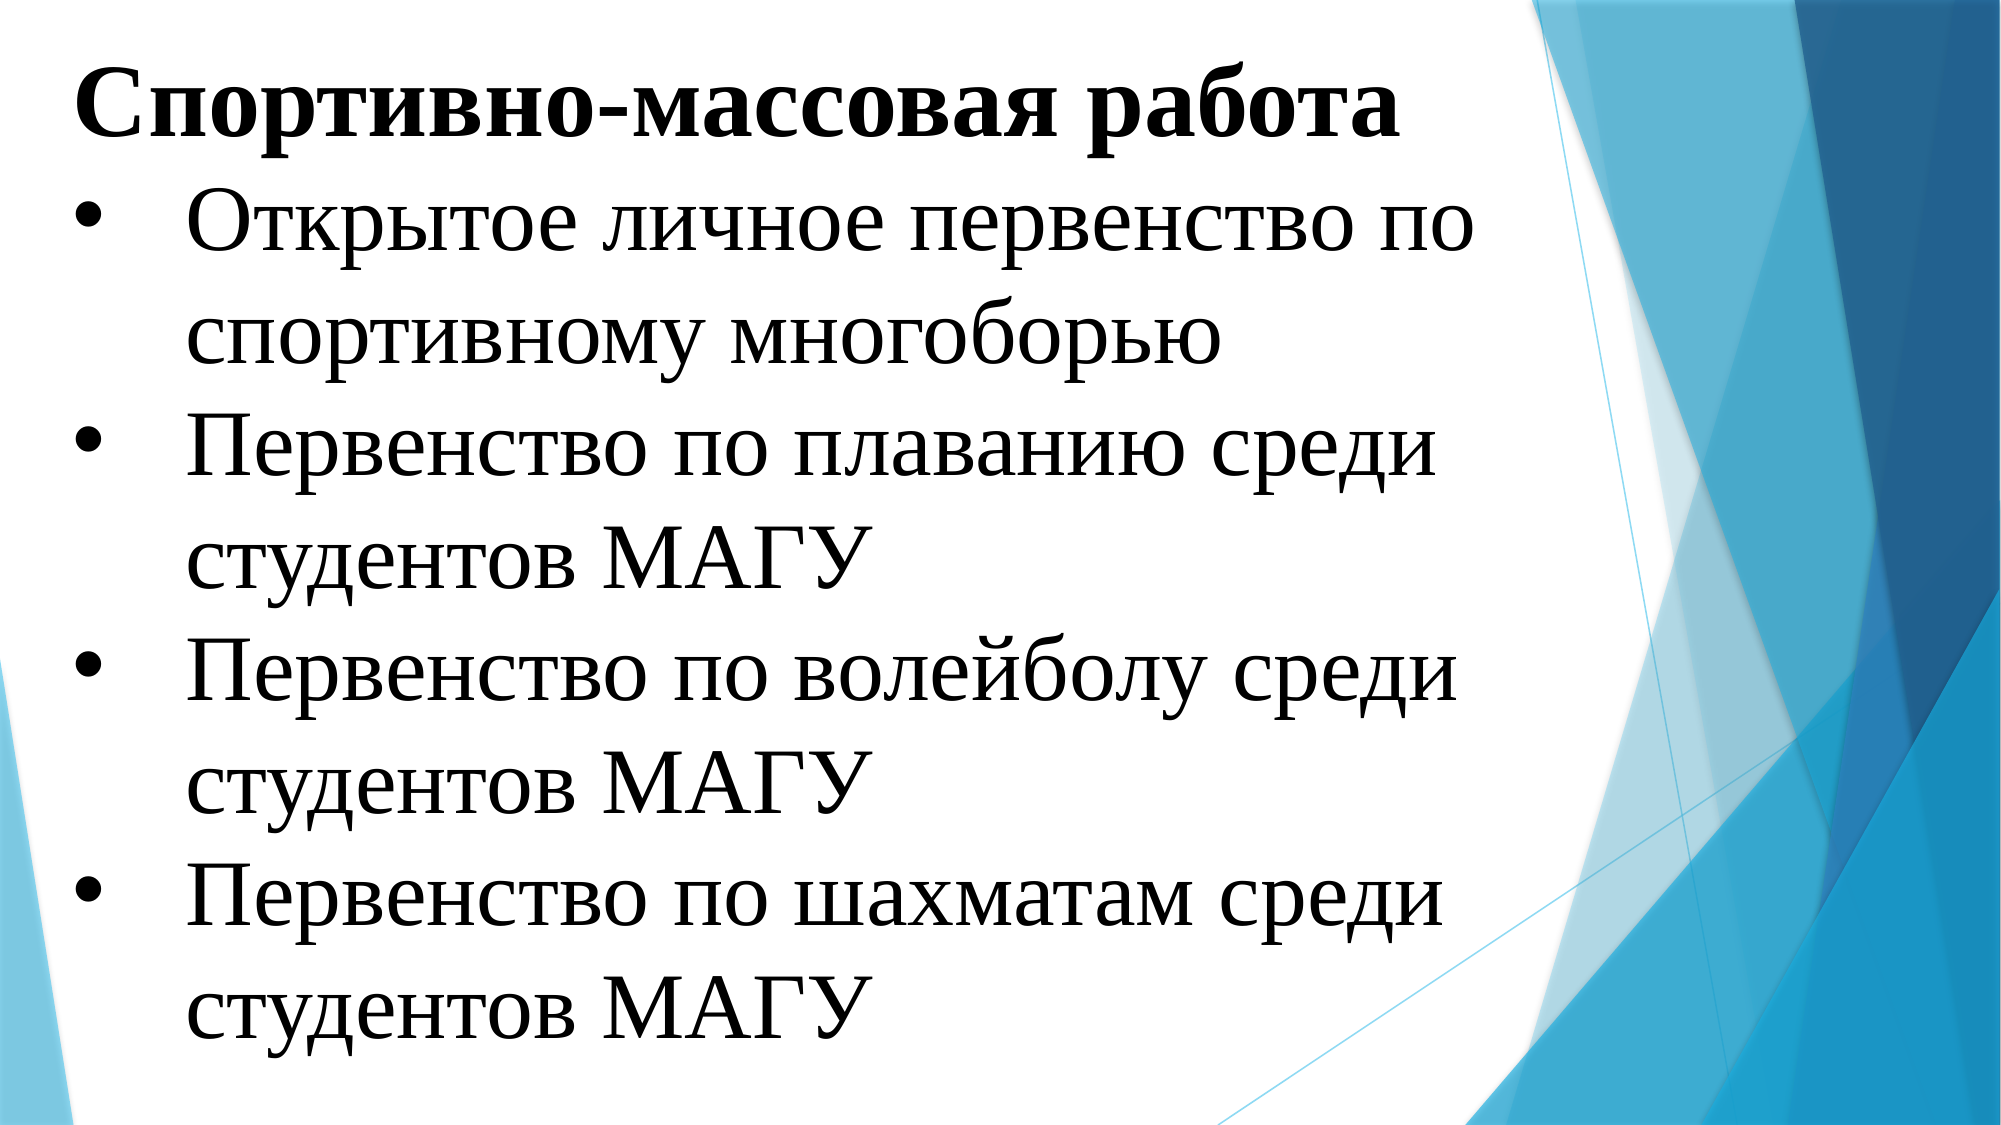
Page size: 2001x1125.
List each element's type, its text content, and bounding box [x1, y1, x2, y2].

text_box Спортивно-массовая работа Открытое личное первенство по спортивному многоборью Первенство по плаванию среди студентов МАГУ Первенство по волейболу среди студентов МАГУ Первенство по шахматам среди студентов МАГУ [58, 24, 1699, 1065]
